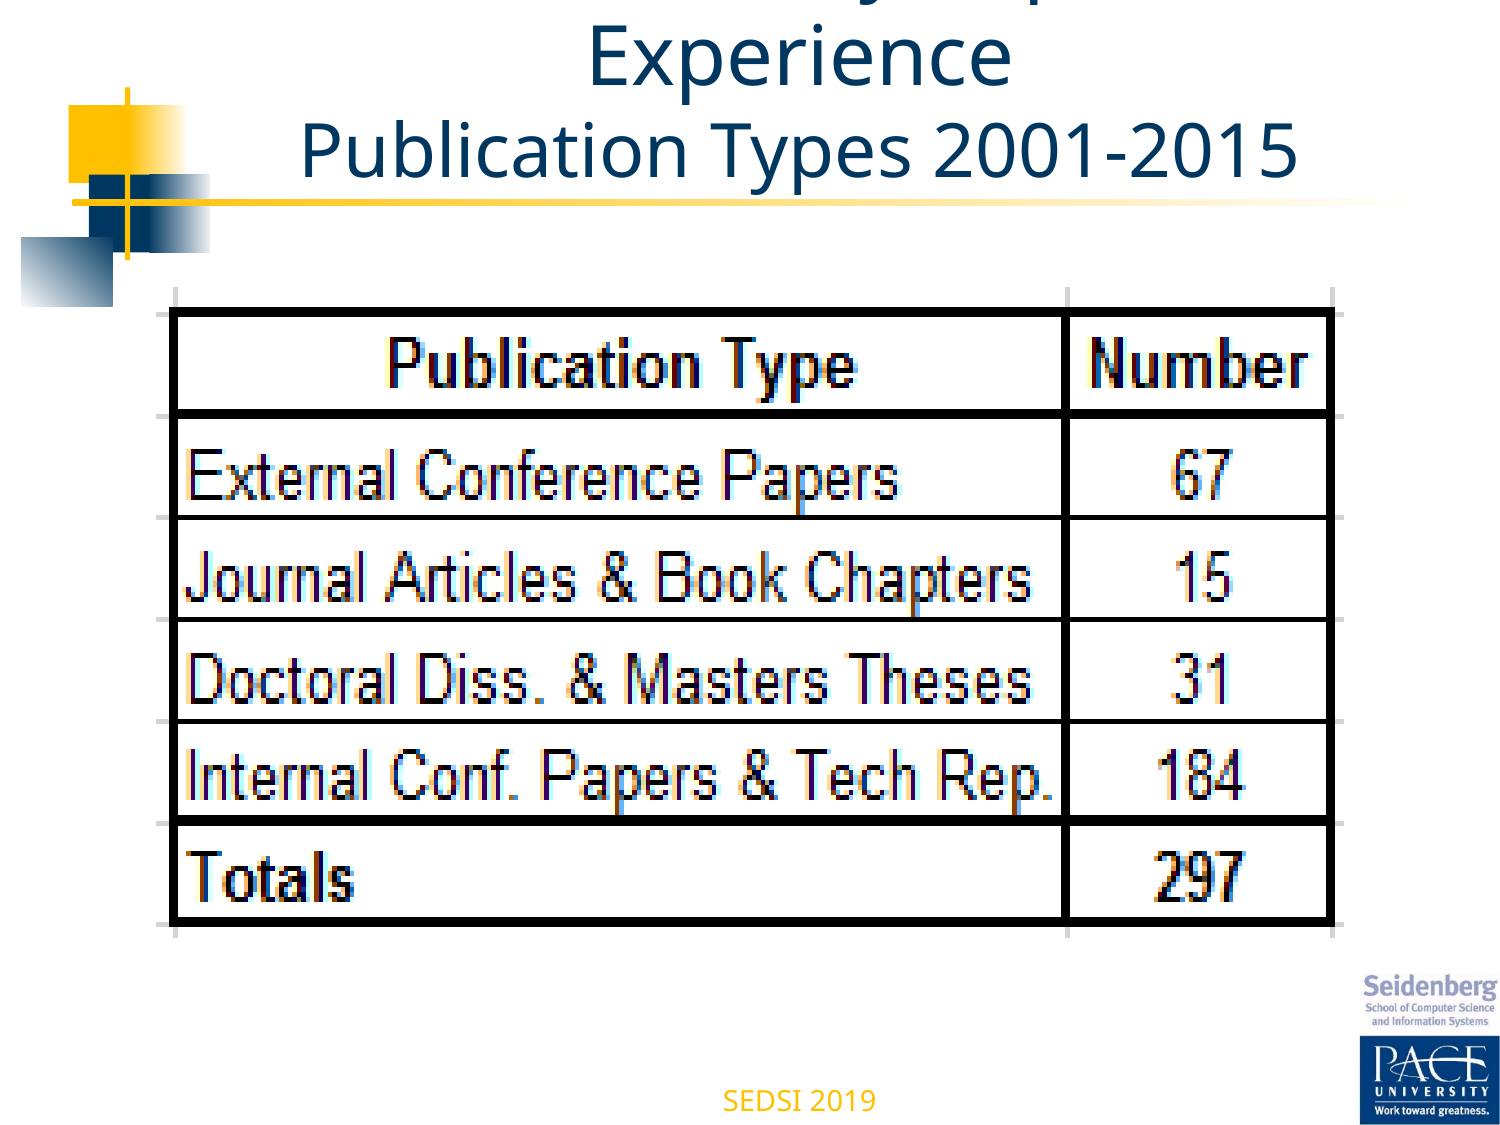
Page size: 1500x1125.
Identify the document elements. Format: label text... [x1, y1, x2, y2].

title Pace University Capstone Experience Publication Types 2001-2015 [99, 75, 1500, 201]
picture [1359, 974, 1500, 1125]
text_box SEDSI 2019 [562, 1074, 1038, 1125]
text_box [0, 0, 1500, 75]
picture [155, 287, 1344, 938]
